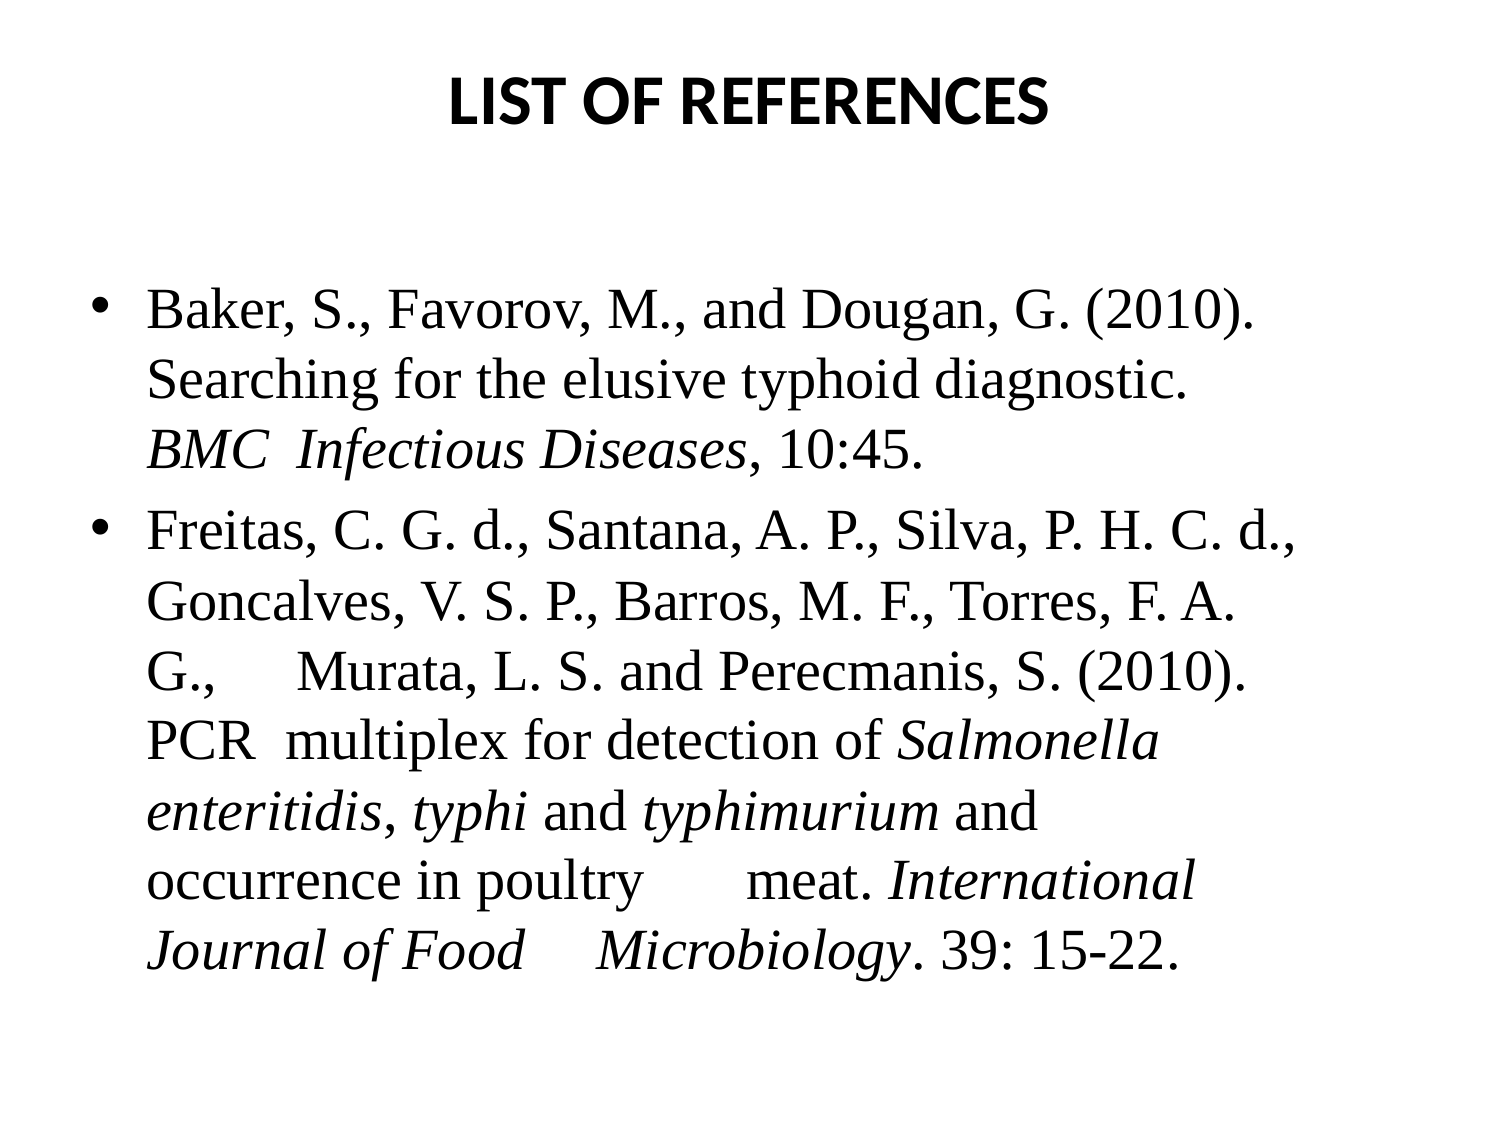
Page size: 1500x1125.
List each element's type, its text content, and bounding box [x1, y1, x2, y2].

title LIST OF REFERENCES [75, 45, 1425, 233]
list Baker, S., Favorov, M., and Dougan, G. (2010). Searching for the elusive typhoid diagnostic. BMC Infectious Diseases, 10:45. Freitas, C. G. d., Santana, A. P., Silva, P. H. C. d., Goncalves, V. S. P., Barros, M. F., Torres, F. A. G., Murata, L. S. and Perecmanis, S. (2010). PCR multiplex for detection of Salmonella enteritidis, typhi and typhimurium and occurrence in poultry meat. International Journal of Food Microbiology. 39: 15-22. [75, 262, 1425, 1005]
